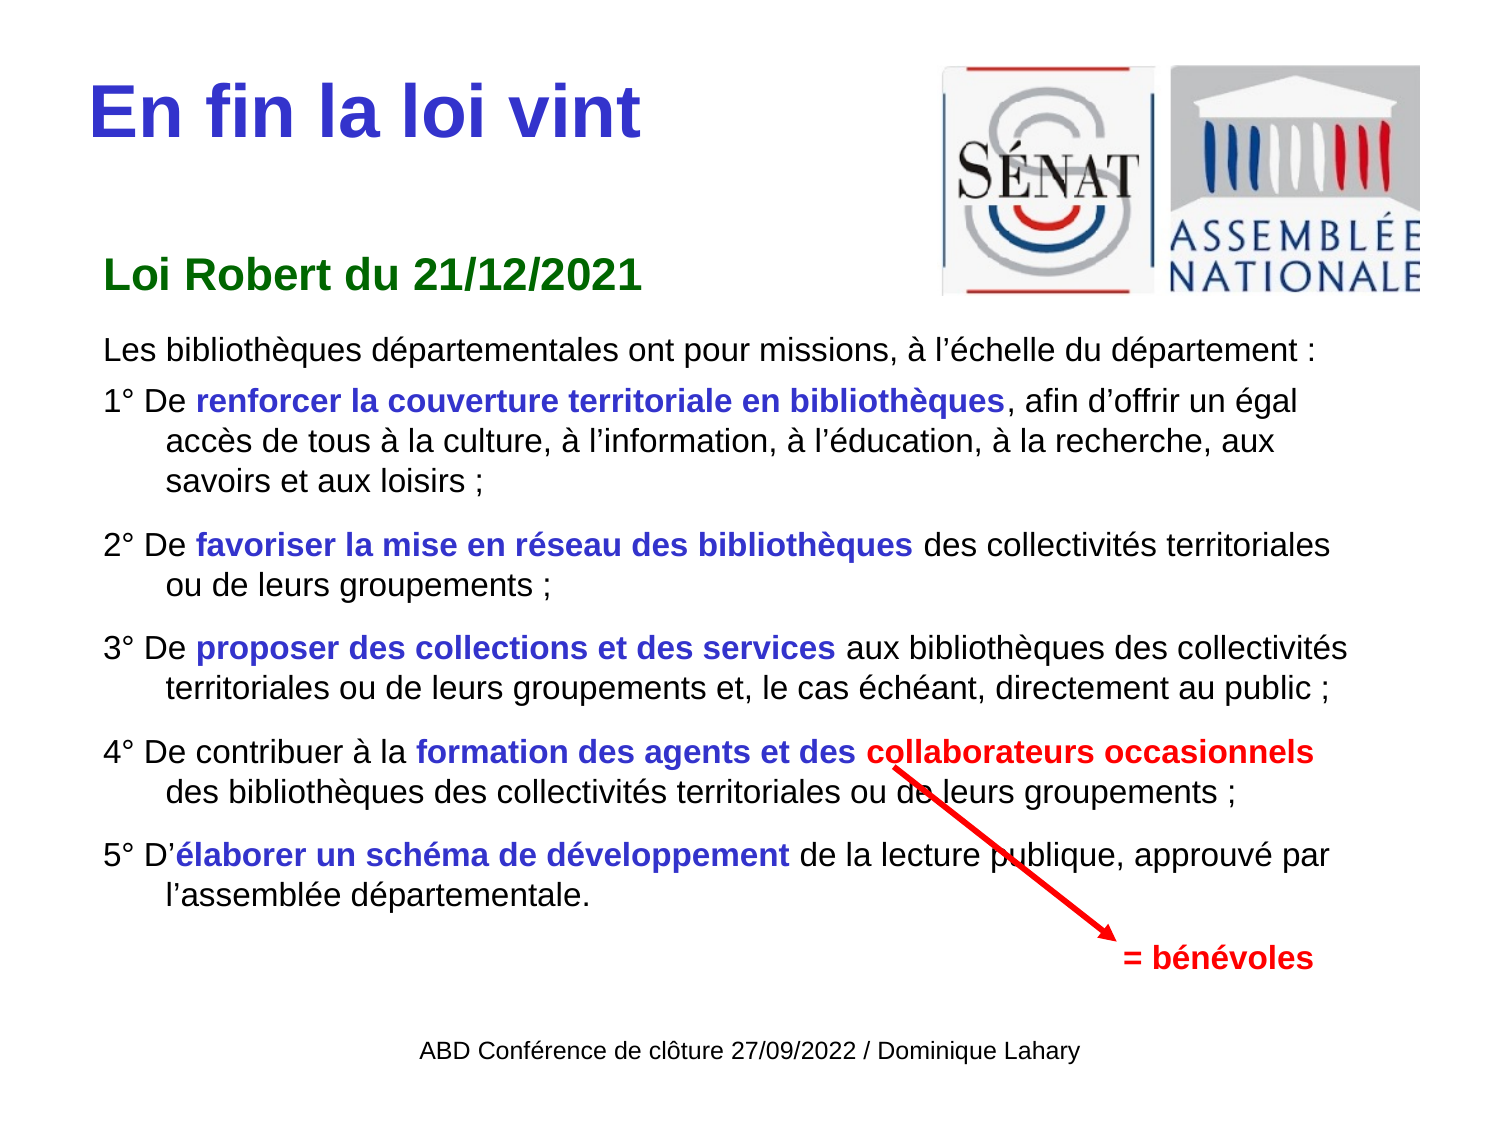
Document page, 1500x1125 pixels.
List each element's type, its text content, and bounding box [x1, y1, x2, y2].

text_box En fin la loi vint [64, 0, 667, 216]
text_box Loi Robert du 21/12/2021 Les bibliothèques départementales ont pour missions, à l’échelle du département : 1° De renforcer la couverture territoriale en bibliothèques, afin d’offrir un égal accès de tous à la culture, à l’information, à l’éducation, à la recherche, aux savoirs et aux loisirs ; 2° De favoriser la mise en réseau des bibliothèques des collectivités territoriales ou de leurs groupements ; 3° De proposer des collections et des services aux bibliothèques des collectivités territoriales ou de leurs groupements et, le cas échéant, directement au public ; 4° De contribuer à la formation des agents et des collaborateurs occasionnels des bibliothèques des collectivités territoriales ou de leurs groupements ; 5° D’élaborer un schéma de développement de la lecture publique, approuvé par l’assemblée départementale. [88, 236, 1388, 921]
text_box ABD Conférence de clôture 27/09/2022 / Dominique Lahary [50, 1027, 1451, 1103]
text_box = bénévoles [1108, 929, 1363, 984]
text_box [893, 766, 1117, 942]
picture [937, 65, 1421, 296]
